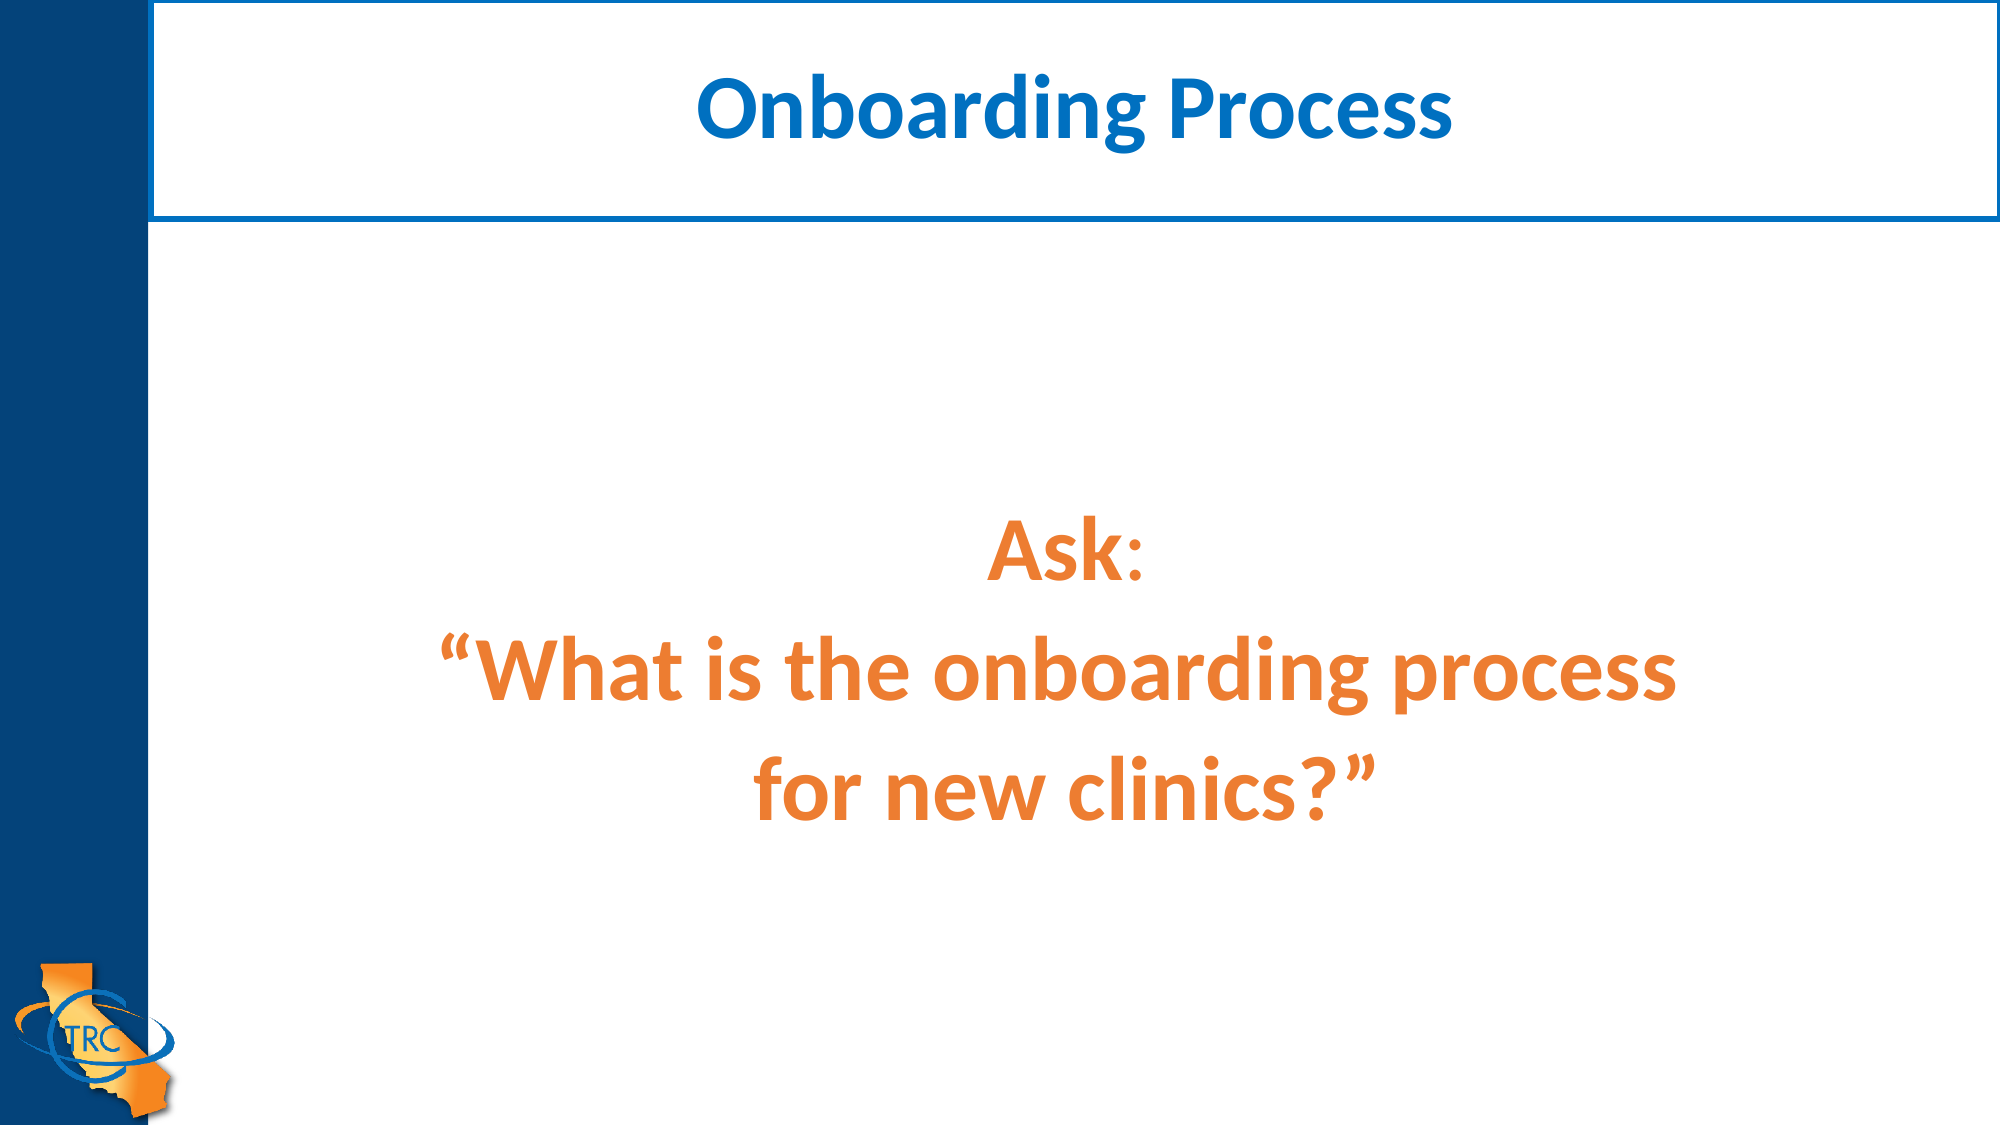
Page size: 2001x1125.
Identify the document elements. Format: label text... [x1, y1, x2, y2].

picture [0, 889, 251, 1125]
list Ask: “What is the onboarding process for new clinics?” [297, 266, 1839, 1075]
title Onboarding Process [151, 0, 2000, 219]
